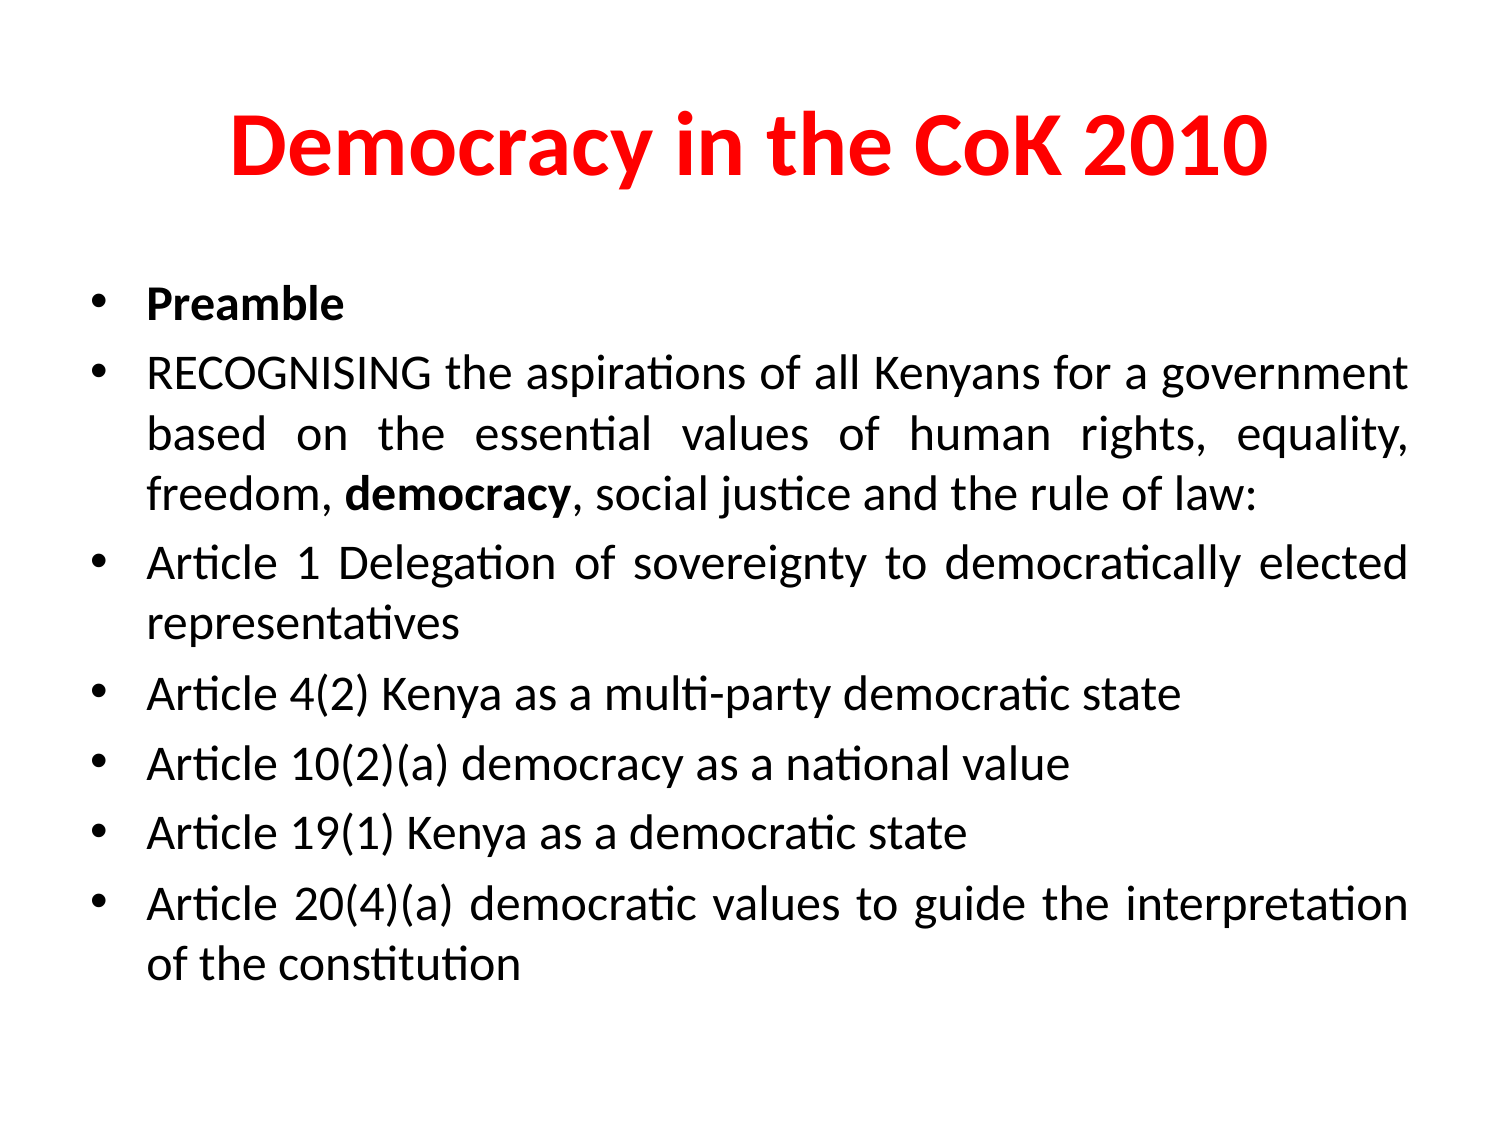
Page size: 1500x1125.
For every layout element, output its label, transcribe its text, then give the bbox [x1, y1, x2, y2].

title Democracy in the CoK 2010 [75, 45, 1425, 233]
list Preamble RECOGNISING the aspirations of all Kenyans for a government based on the essential values of human rights, equality, freedom, democracy, social justice and the rule of law: Article 1 Delegation of sovereignty to democratically elected representatives Article 4(2) Kenya as a multi-party democratic state Article 10(2)(a) democracy as a national value Article 19(1) Kenya as a democratic state Article 20(4)(a) democratic values to guide the interpretation of the constitution [75, 262, 1425, 1005]
